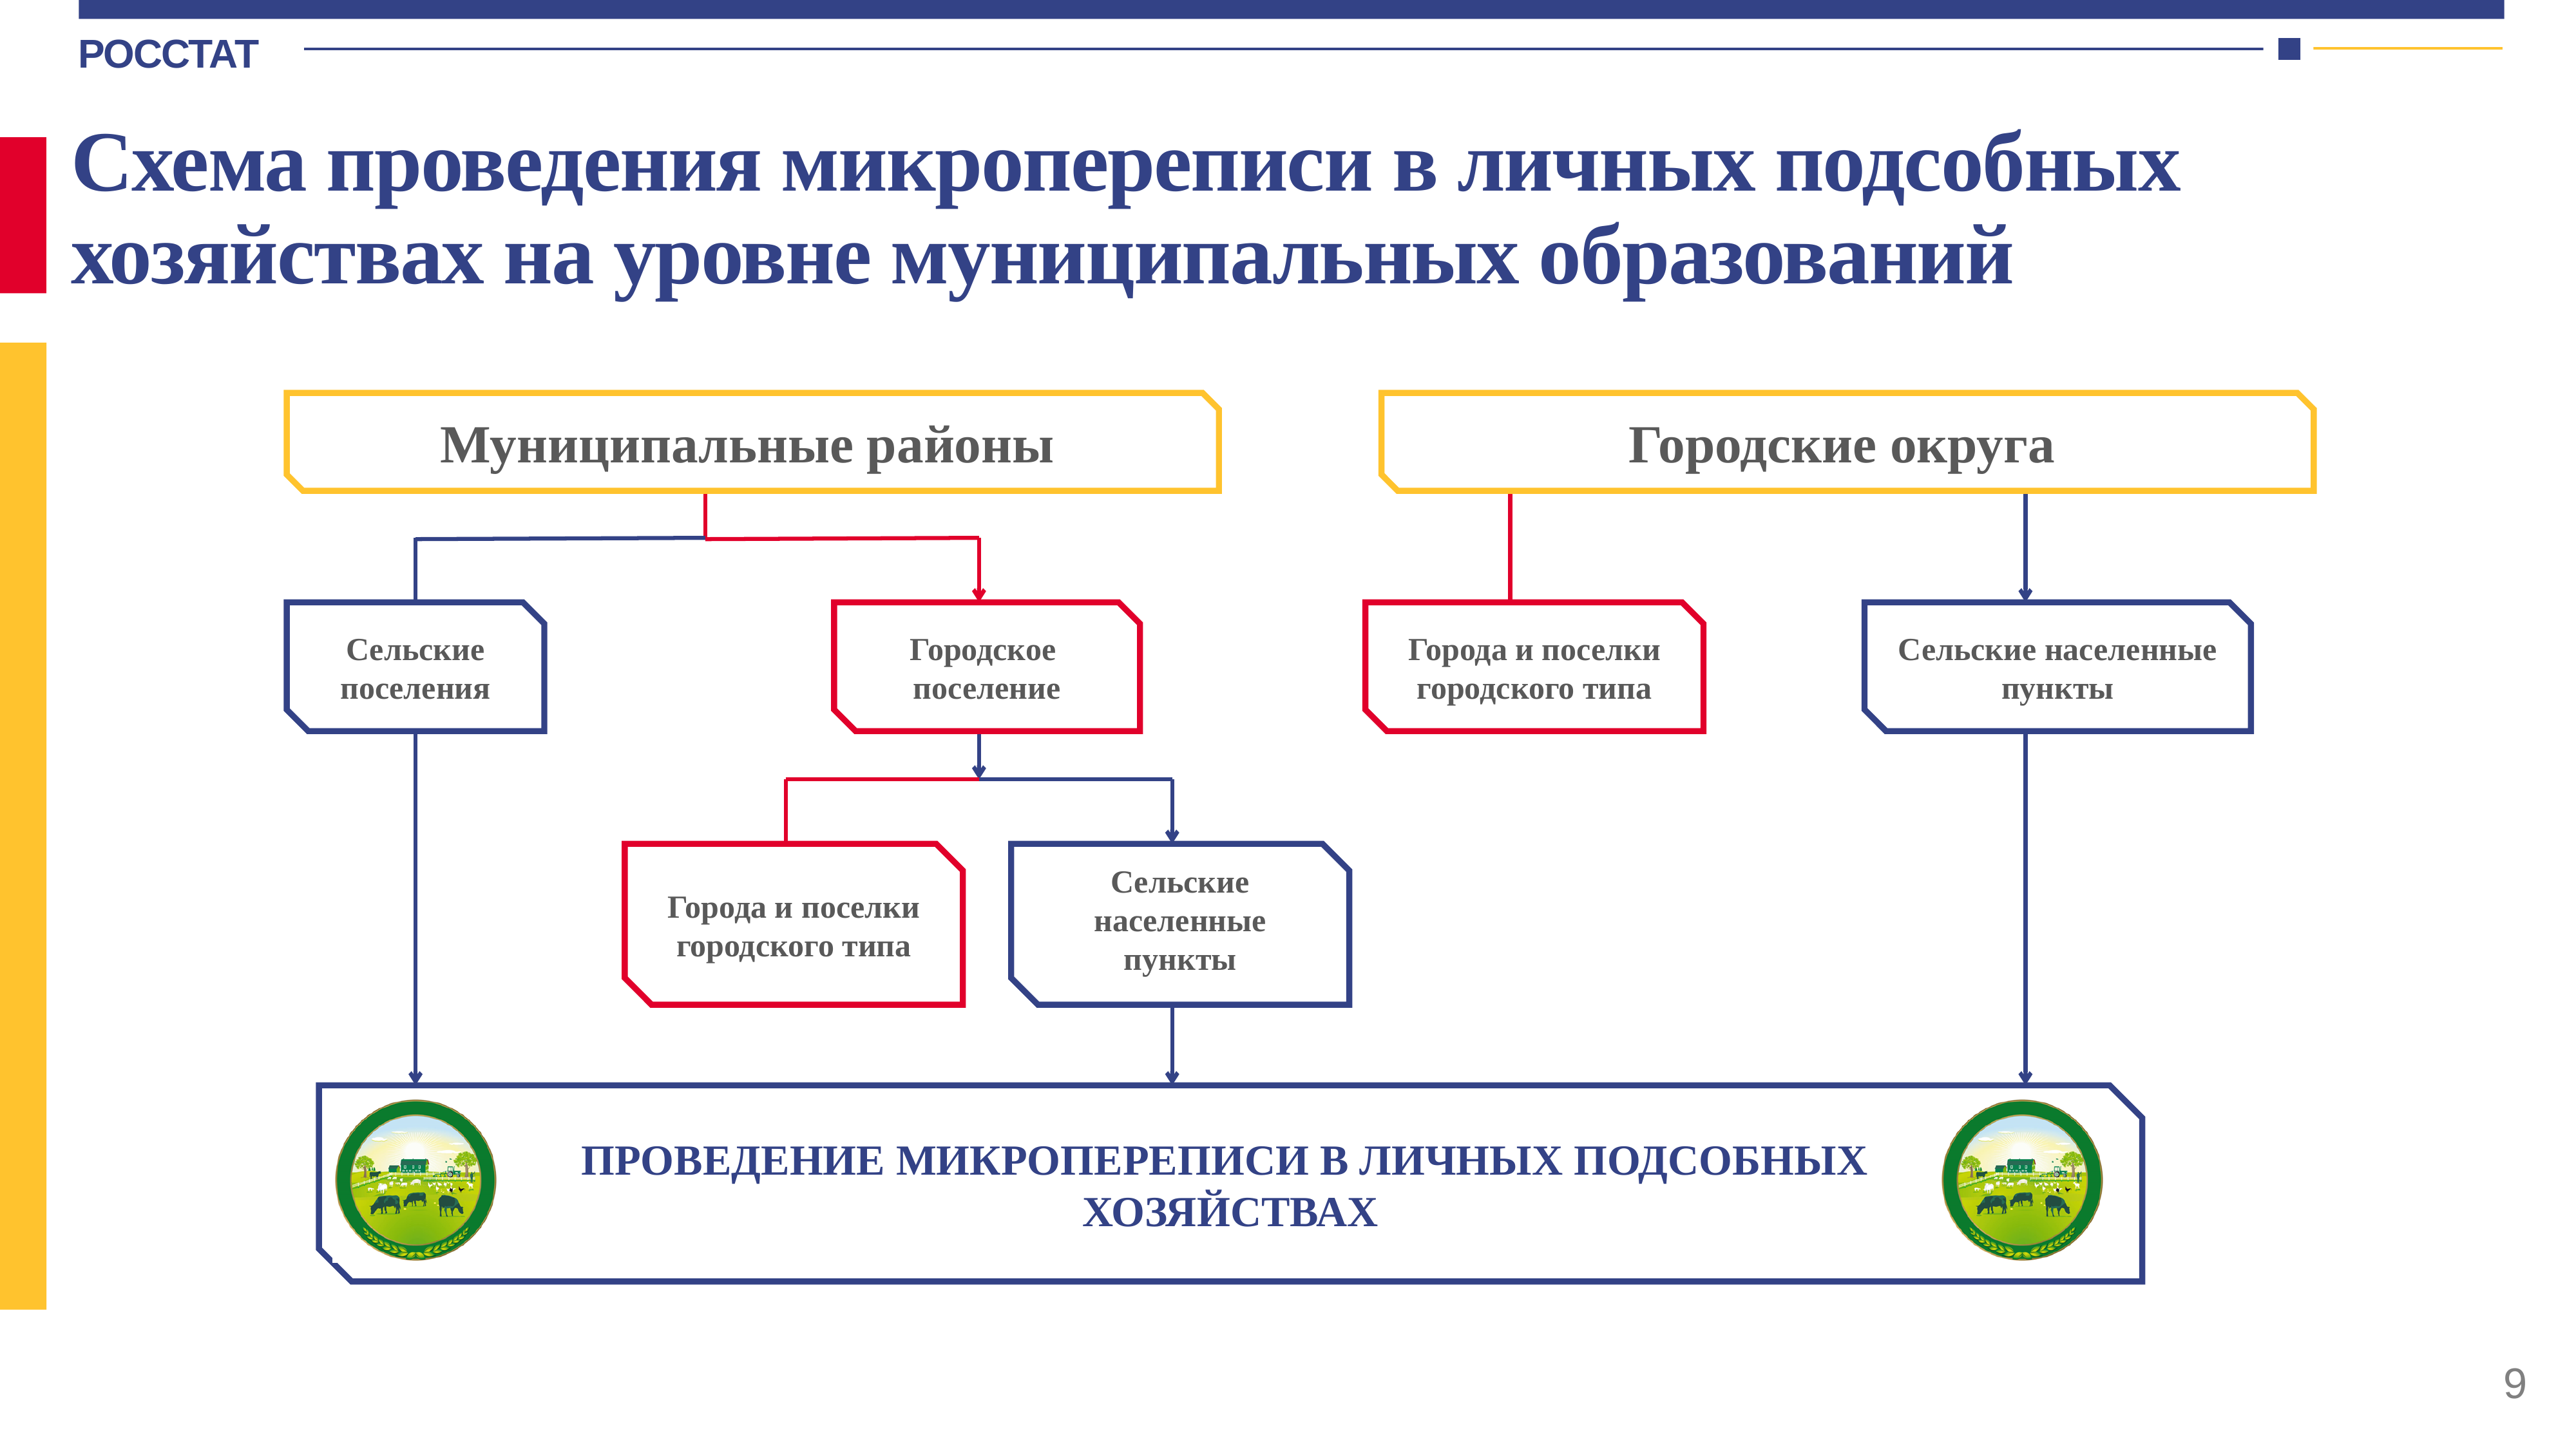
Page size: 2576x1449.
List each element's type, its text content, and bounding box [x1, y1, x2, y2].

slide_number 9 [1967, 1343, 2547, 1420]
picture [1939, 1097, 2105, 1263]
picture [332, 1097, 499, 1263]
text_box Муниципальные районы [286, 392, 1220, 492]
text_box Сельские населенные пункты [1010, 843, 1350, 1006]
text_box Города и поселки городского типа [624, 843, 964, 1006]
text_box Города и поселки городского типа [1364, 601, 1704, 732]
text_box ПРОВЕДЕНИЕ МИКРОПЕРЕПИСИ В ЛИЧНЫХ ПОДСОБНЫХ ХОЗЯЙСТВАХ [318, 1084, 2143, 1282]
text_box Городские округа [1380, 392, 2314, 492]
text_box Сельские населенные пункты [1864, 601, 2252, 732]
text_box Городское поселение [833, 601, 1141, 732]
text_box Сельские поселения [286, 601, 546, 732]
list Схема проведения микропереписи в личных подсобных хозяйствах на уровне муниципальных образований [52, 115, 2531, 304]
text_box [304, 37, 2503, 182]
